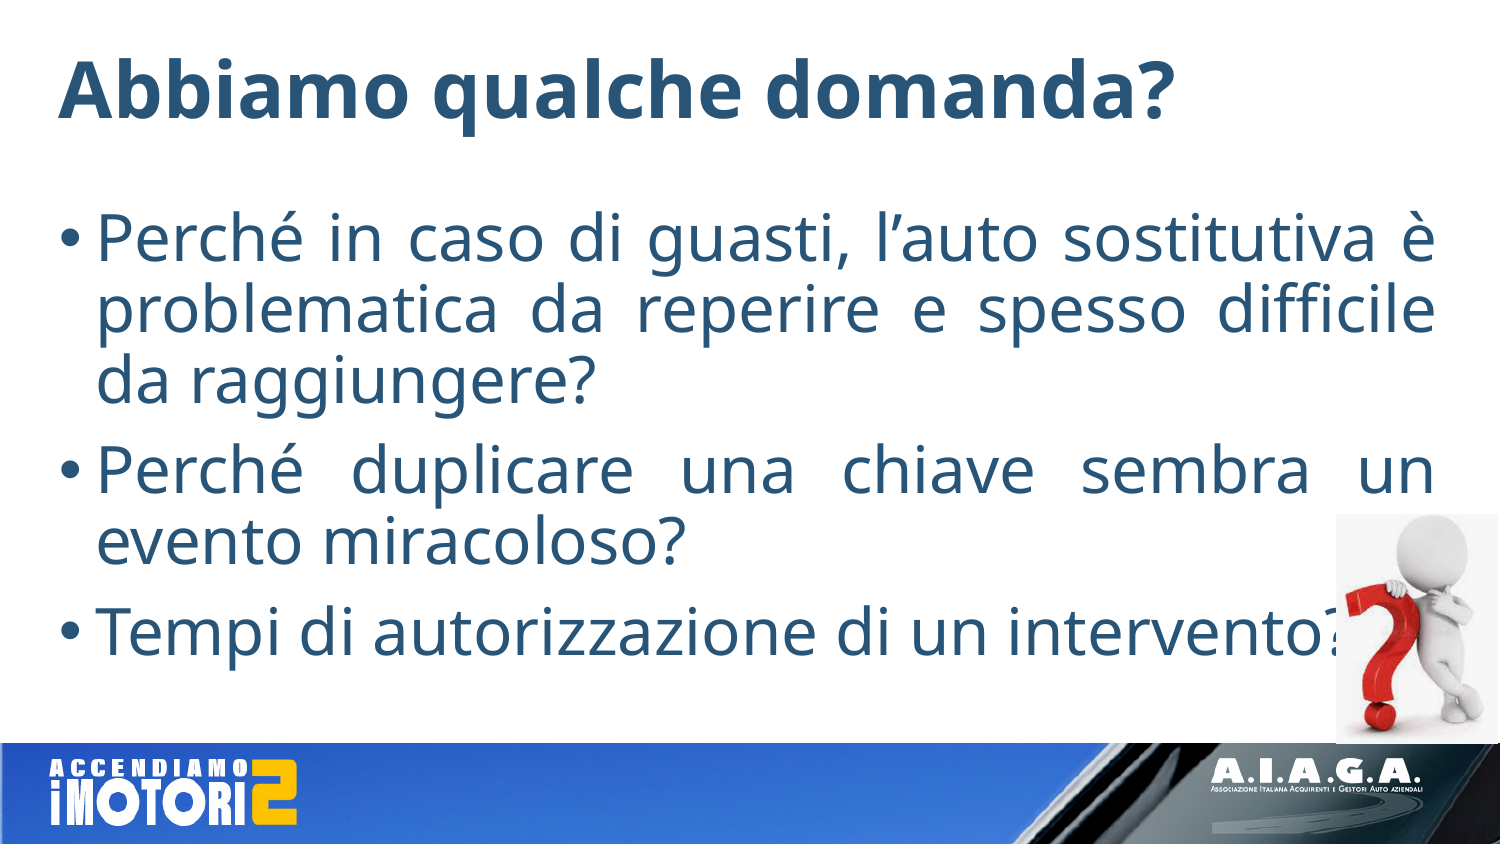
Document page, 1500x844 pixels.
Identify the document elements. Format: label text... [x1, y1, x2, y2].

list Perché in caso di guasti, l’auto sostitutiva è problematica da reperire e spesso difficile da raggiungere? Perché duplicare una chiave sembra un evento miracoloso? Tempi di autorizzazione di un intervento? [43, 198, 1452, 681]
text_box Abbiamo qualche domanda? [43, 11, 1263, 175]
picture [0, 514, 1500, 844]
